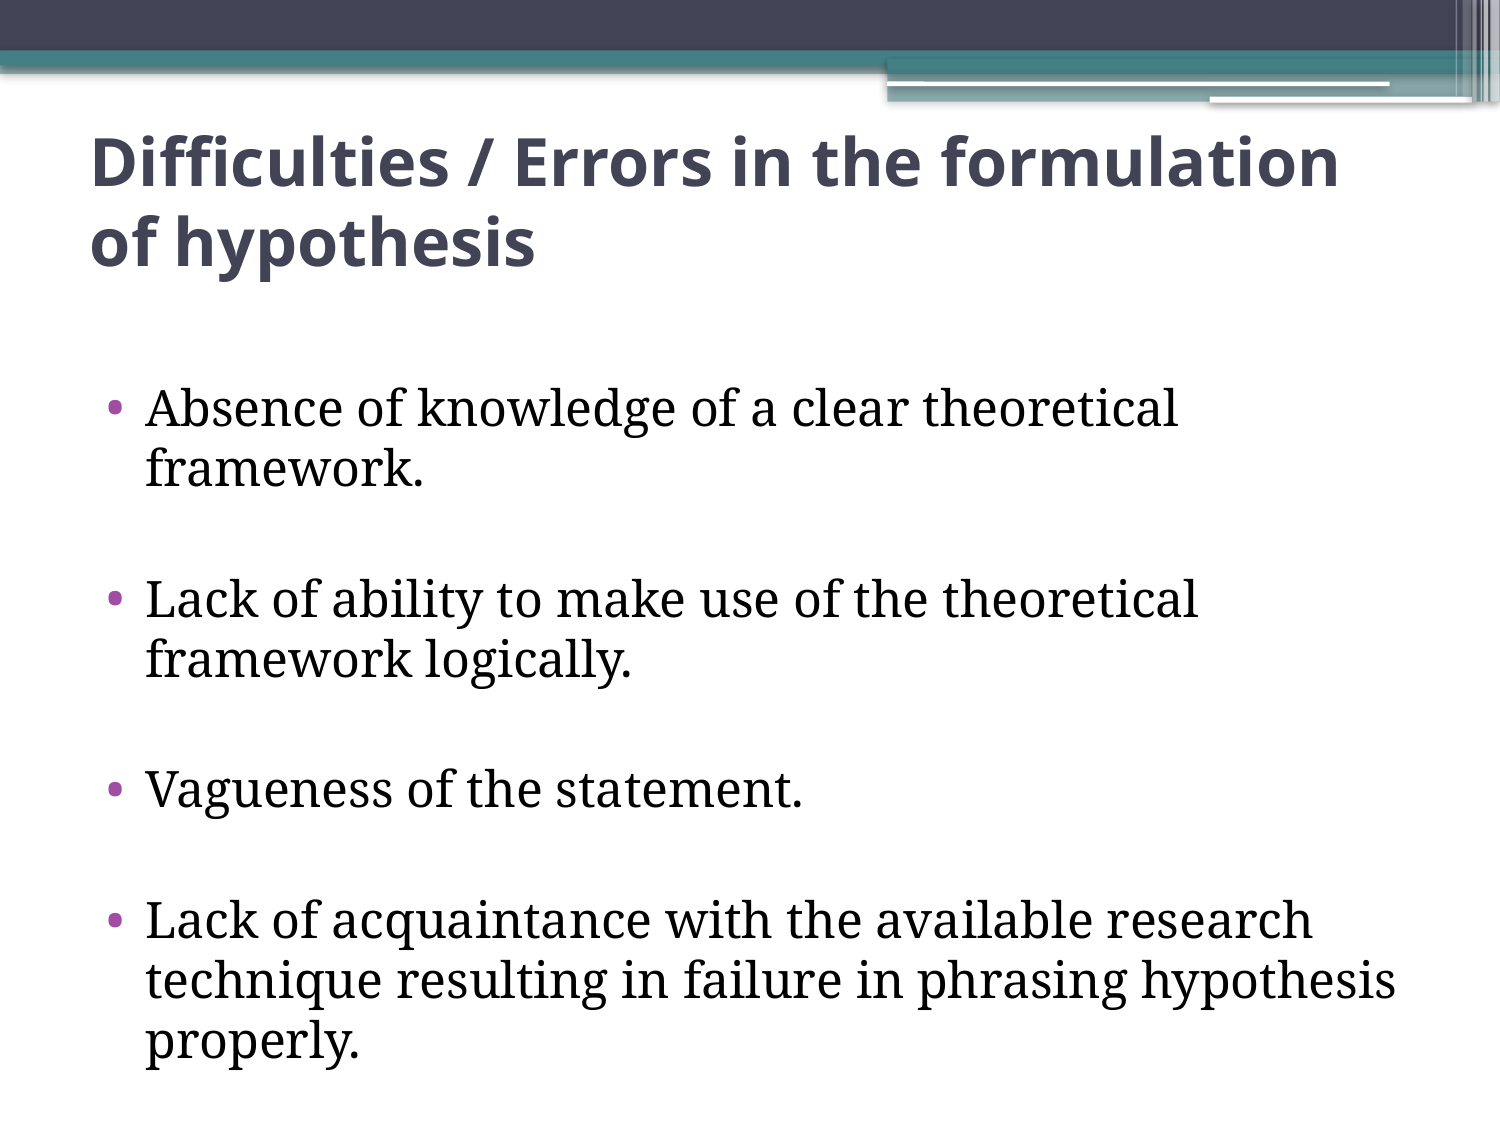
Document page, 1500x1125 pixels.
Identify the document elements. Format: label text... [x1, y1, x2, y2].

title Difficulties / Errors in the formulation of hypothesis [75, 112, 1425, 288]
list Absence of knowledge of a clear theoretical framework. Lack of ability to make use of the theoretical framework logically. Vagueness of the statement. Lack of acquaintance with the available research technique resulting in failure in phrasing hypothesis properly. [75, 368, 1425, 1079]
